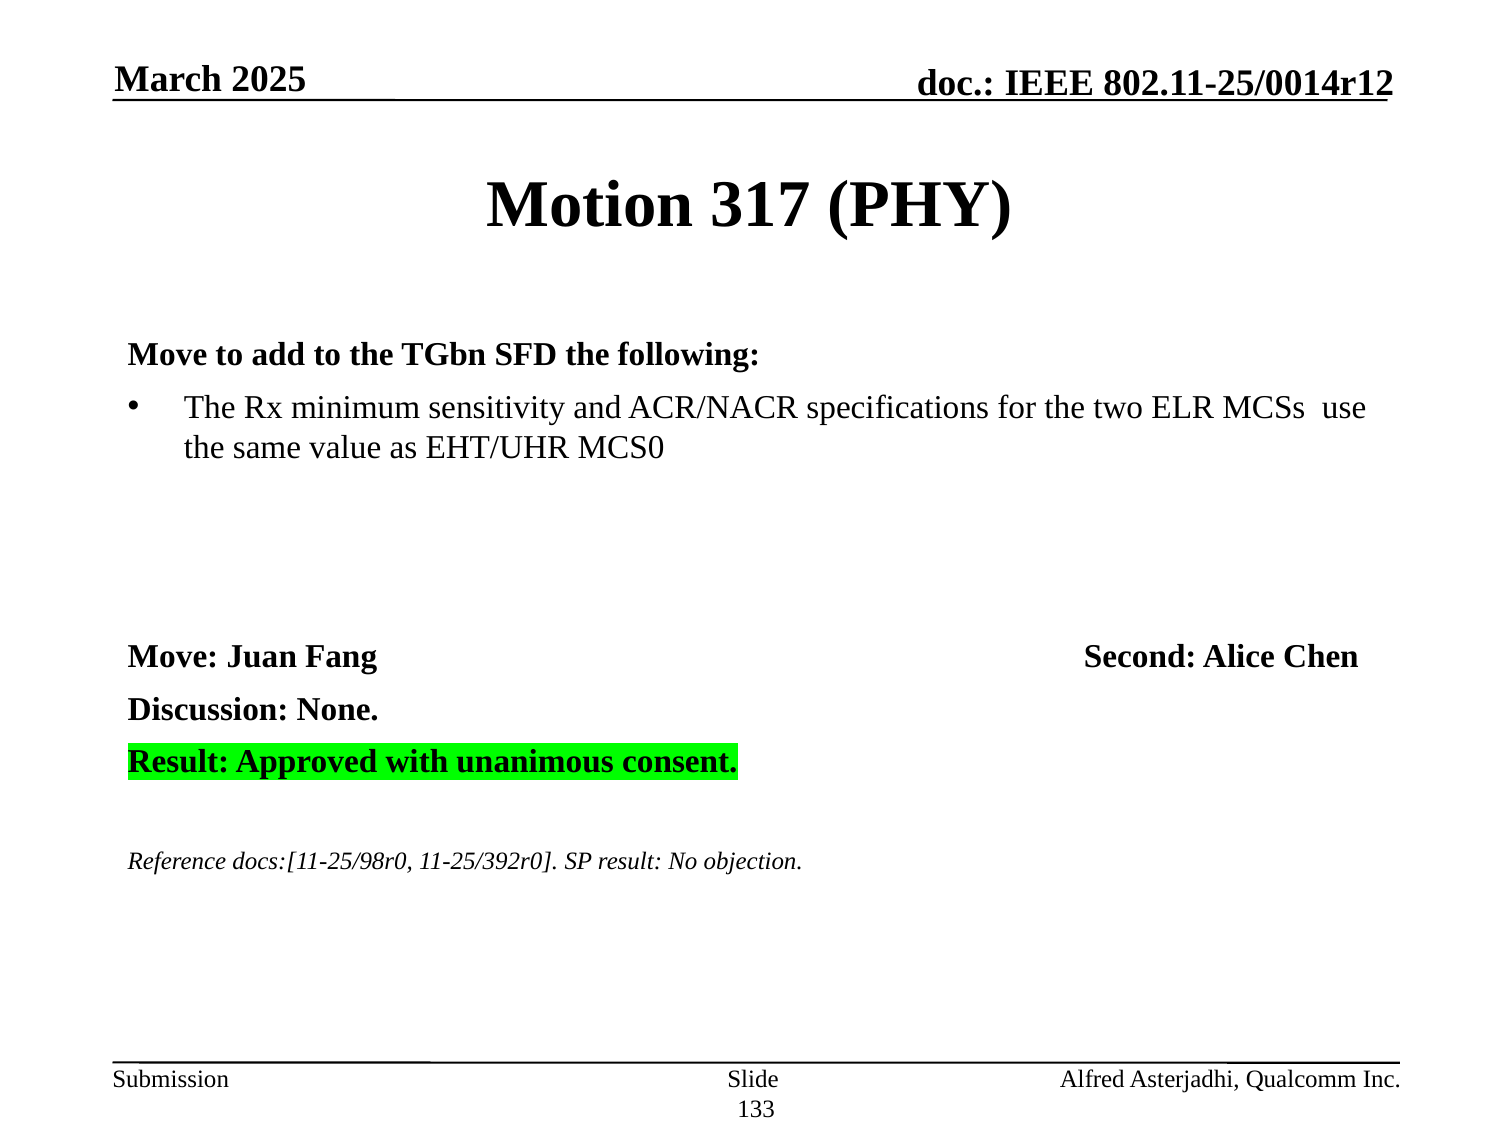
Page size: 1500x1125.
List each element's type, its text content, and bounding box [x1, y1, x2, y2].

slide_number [114, 54, 423, 100]
title Motion 317 (PHY) [112, 112, 1388, 288]
slide_number Slide 133 [712, 1061, 800, 1123]
footer Alfred Asterjadhi, Qualcomm Inc. [878, 1061, 1402, 1093]
list Move to add to the TGbn SFD the following: The Rx minimum sensitivity and ACR/NACR specifications for the two ELR MCSs use the same value as EHT/UHR MCS0 Move: Juan Fang Second: Alice Chen Discussion: None. Result: Approved with unanimous consent. Reference docs:[11-25/98r0, 11-25/392r0]. SP result: No objection. [112, 324, 1388, 1000]
